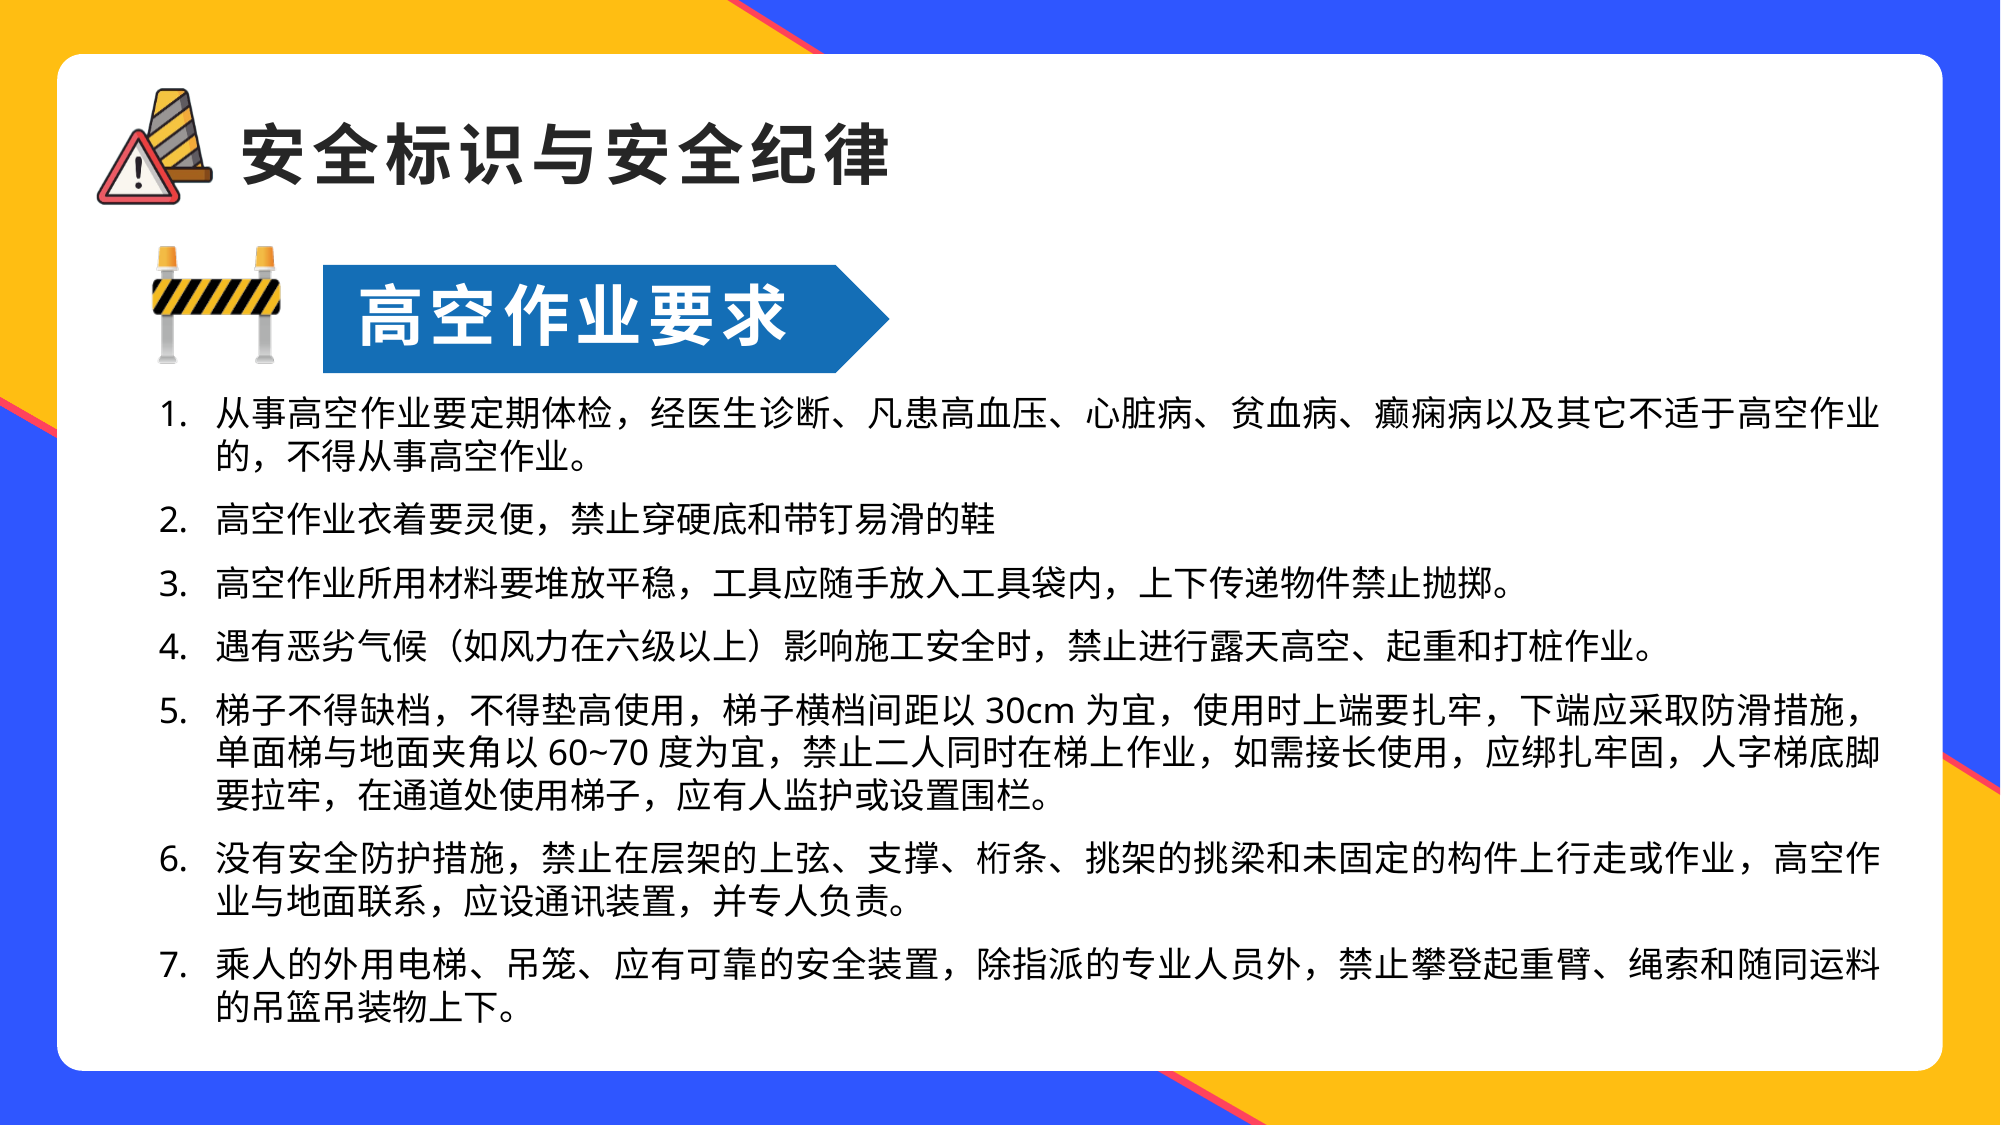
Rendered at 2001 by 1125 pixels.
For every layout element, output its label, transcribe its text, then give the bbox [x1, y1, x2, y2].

text_box 高空作业要求 [342, 275, 840, 363]
list 从事高空作业要定期体检，经医生诊断、凡患高血压、心脏病、贫血病、癫痫病以及其它不适于高空作业的，不得从事高空作业。 高空作业衣着要灵便，禁止穿硬底和带钉易滑的鞋 高空作业所用材料要堆放平稳，工具应随手放入工具袋内，上下传递物件禁止抛掷。 遇有恶劣气候（如风力在六级以上）影响施工安全时，禁止进行露天高空、起重和打桩作业。 梯子不得缺档，不得垫高使用，梯子横档间距以30cm为宜，使用时上端要扎牢，下端应采取防滑措施，单面梯与地面夹角以60~70度为宜，禁止二人同时在梯上作业，如需接长使用，应绑扎牢固，人字梯底脚要拉牢，在通道处使用梯子，应有人监护或设置围栏。 没有安全防护措施，禁止在层架的上弦、支撑、桁条、挑架的挑梁和未固定的构件上行走或作业，高空作业与地面联系，应设通讯装置，并专人负责。 乘人的外用电梯、吊笼、应有可靠的安全装置，除指派的专业人员外，禁止攀登起重臂、绳索和随同运料的吊篮吊装物上下。 [144, 384, 1896, 1061]
text_box [322, 263, 892, 375]
picture [0, 0, 2001, 1125]
